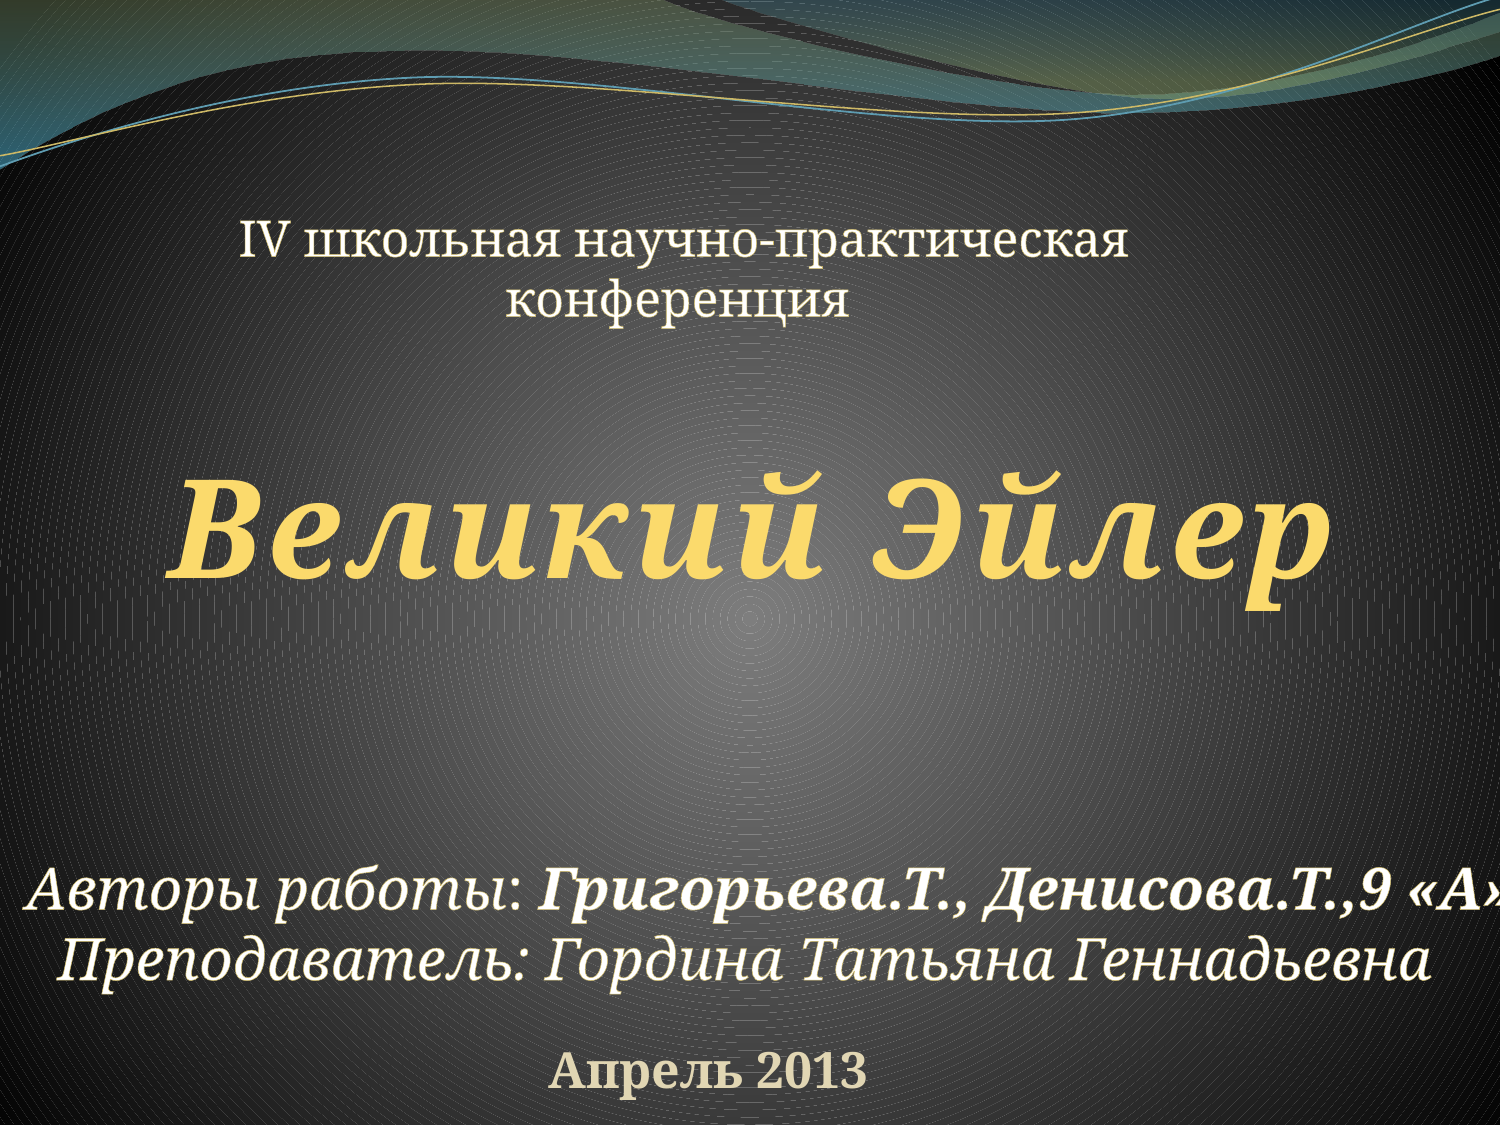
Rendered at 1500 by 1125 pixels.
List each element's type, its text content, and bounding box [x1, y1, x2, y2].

text_box IV школьная научно-практическая конференция [105, 199, 1262, 335]
text_box Авторы работы: Григорьева.Т., Денисова.Т.,9 «А» [10, 843, 1500, 929]
text_box Апрель 2013 [533, 1031, 884, 1107]
text_box Великий Эйлер [153, 433, 1353, 614]
text_box Преподаватель: Гордина Татьяна Геннадьевна [42, 914, 1463, 999]
